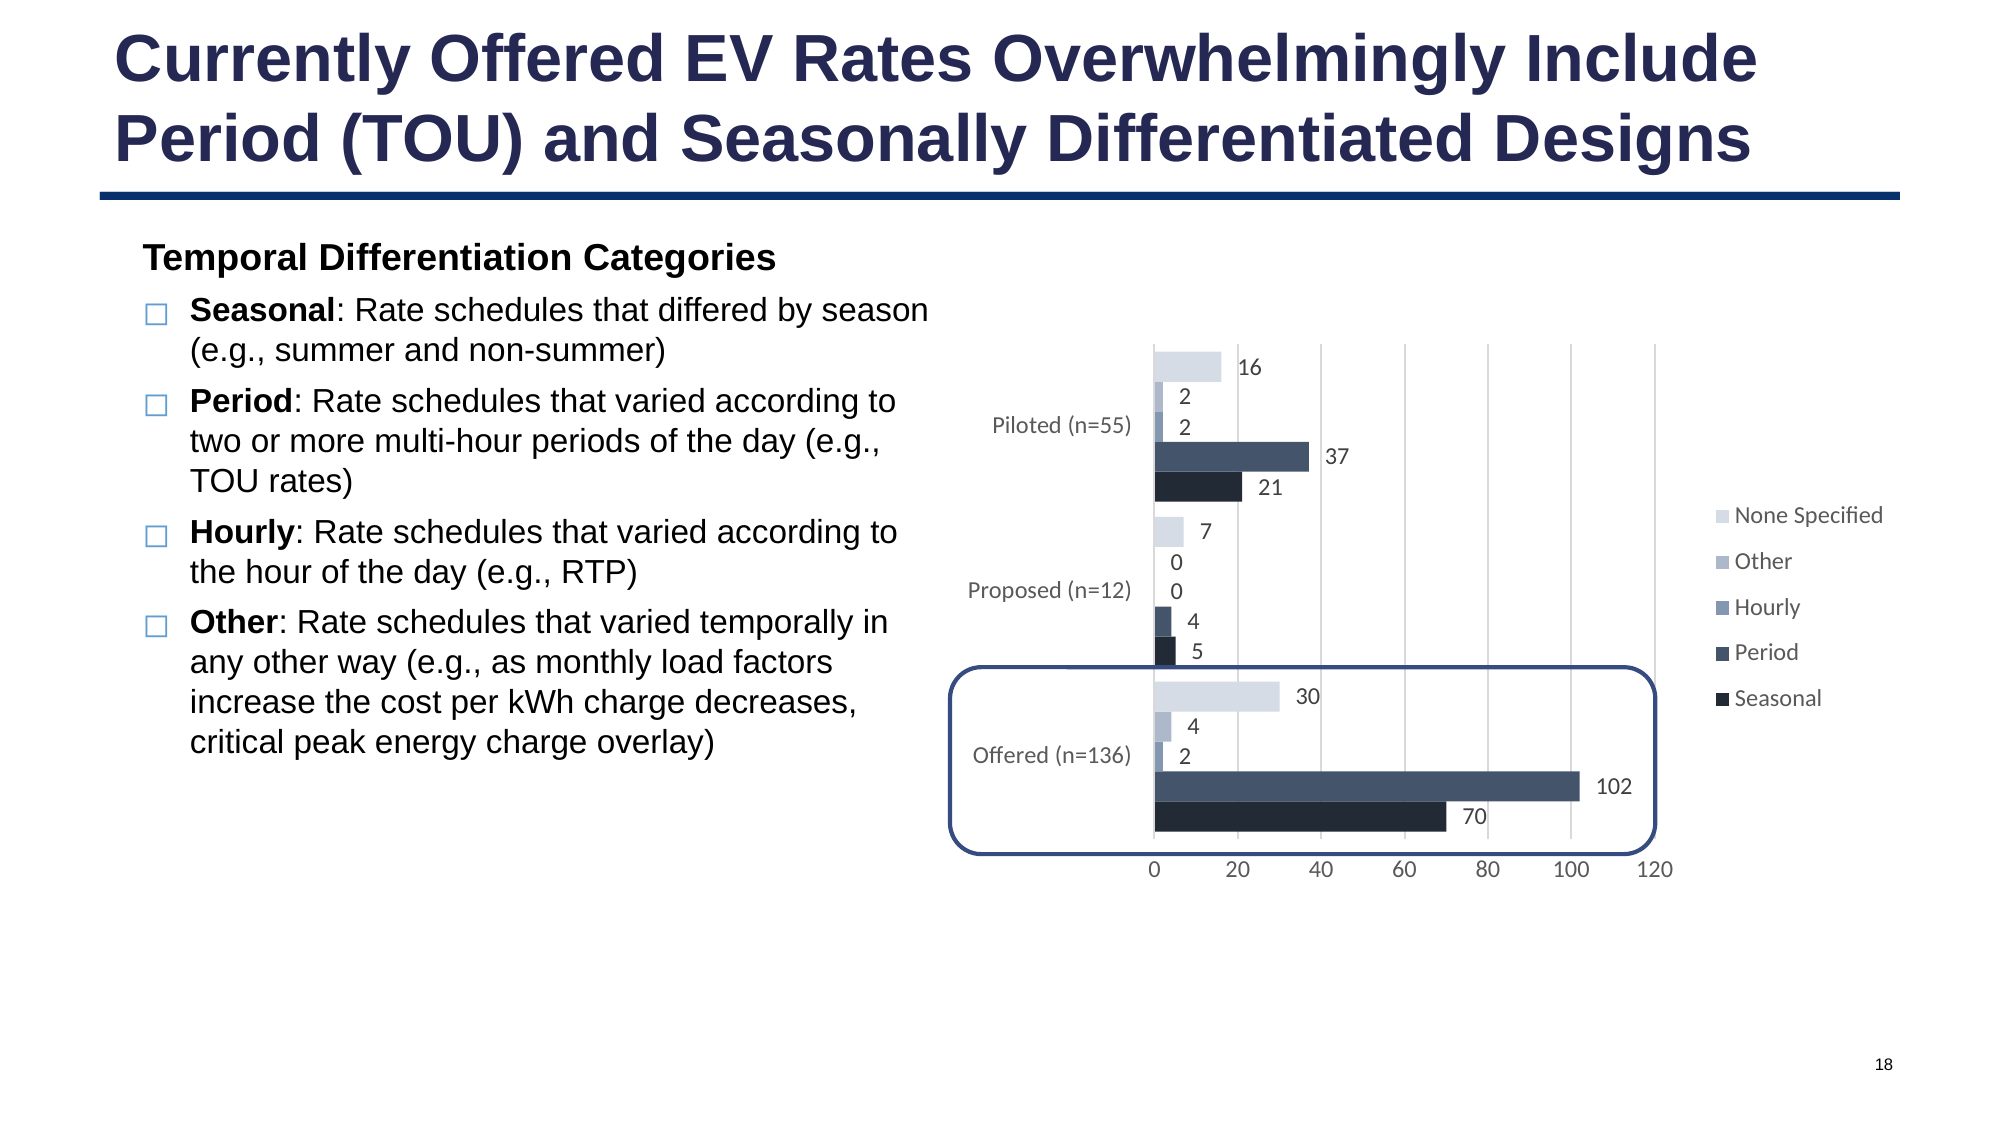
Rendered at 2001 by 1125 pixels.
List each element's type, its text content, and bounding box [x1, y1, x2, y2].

list Temporal Differentiation Categories Seasonal: Rate schedules that differed by season (e.g., summer and non-summer) Period: Rate schedules that varied according to two or more multi-hour periods of the day (e.g., TOU rates) Hourly: Rate schedules that varied according to the hour of the day (e.g., RTP) Other: Rate schedules that varied temporally in any other way (e.g., as monthly load factors increase the cost per kWh charge decreases, critical peak energy charge overlay) [99, 224, 950, 1013]
picture [949, 314, 1912, 902]
slide_number 18 [1833, 1033, 1909, 1094]
title Currently Offered EV Rates Overwhelmingly Include Period (TOU) and Seasonally Differentiated Designs [99, 5, 1900, 183]
